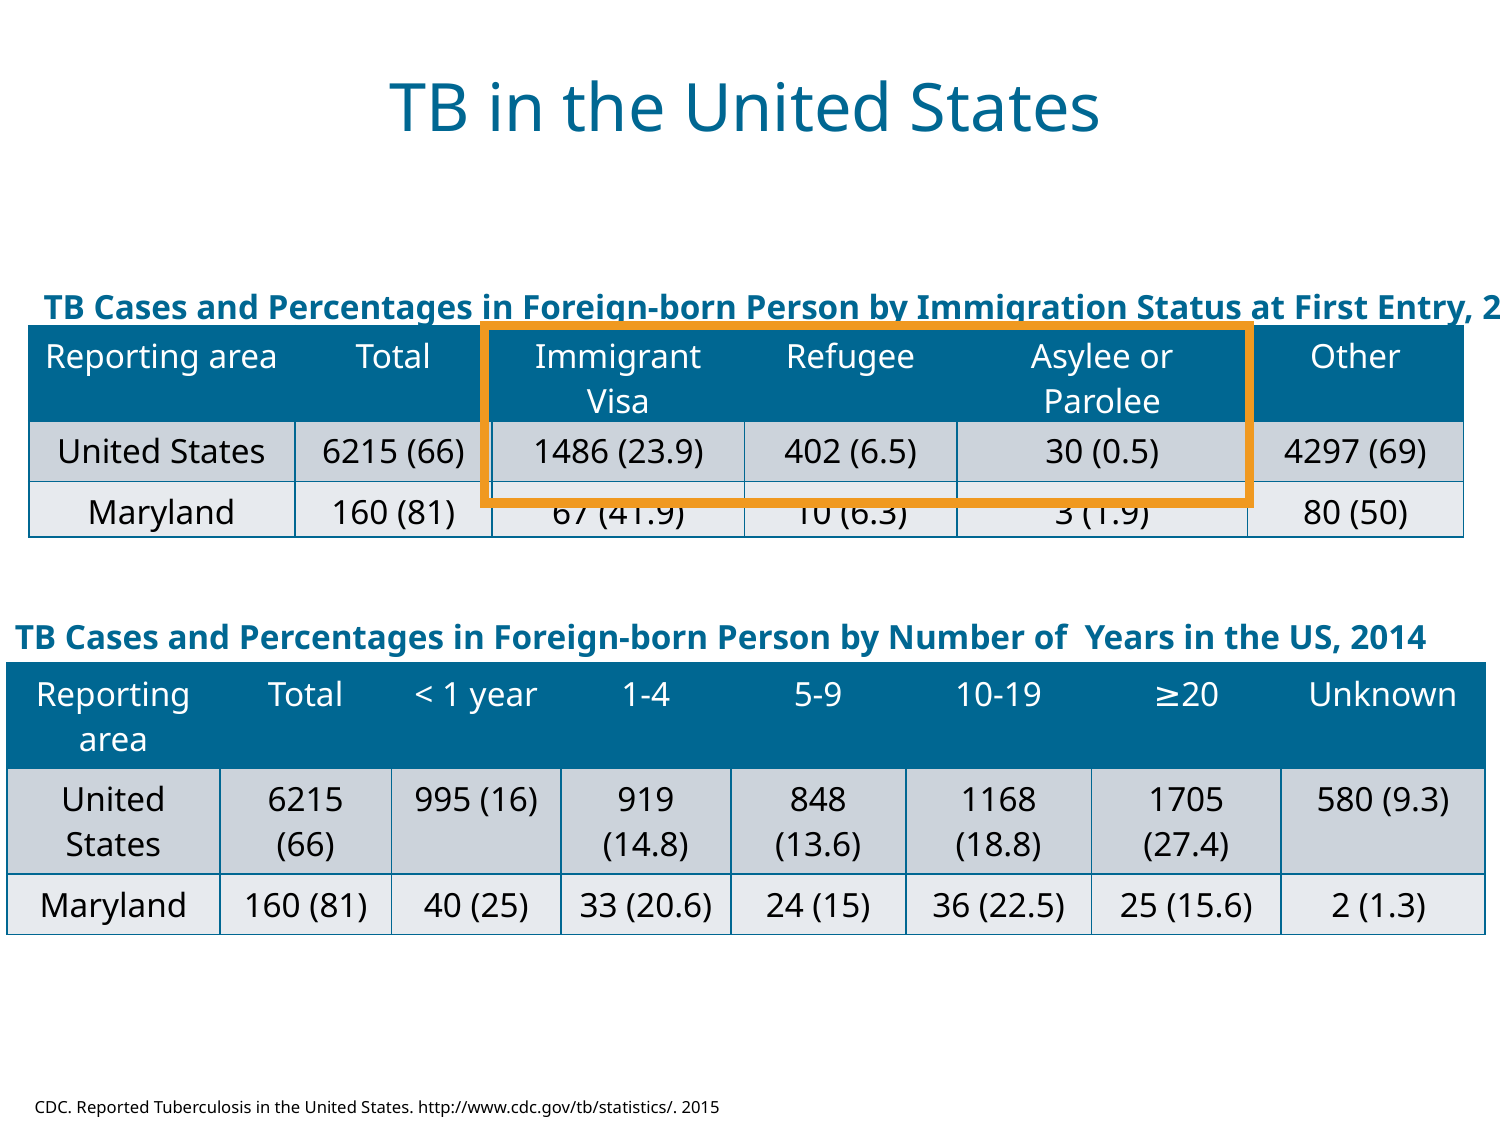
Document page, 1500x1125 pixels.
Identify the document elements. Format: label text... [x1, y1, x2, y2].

table_cell 24 (15) [732, 875, 905, 934]
table_header 5-9 [732, 664, 905, 768]
table_cell 2 (1.3) [1282, 875, 1484, 934]
table_header Total [296, 327, 483, 420]
table_cell Maryland [30, 482, 294, 536]
table_header Reporting area [30, 327, 294, 420]
table_header 1-4 [562, 664, 730, 768]
text_box [483, 325, 1250, 504]
table_cell 6215 (66) [221, 769, 391, 873]
text_box CDC. Reported Tuberculosis in the United States. http://www.cdc.gov/tb/statistics/. 2015 [19, 1089, 1108, 1125]
table_cell 160 (81) [221, 875, 391, 934]
table_header ≥20 [1092, 664, 1280, 768]
table_cell 25 (15.6) [1092, 875, 1280, 934]
table_header Unknown [1282, 664, 1484, 768]
text_box TB in the United States [52, 66, 1441, 183]
table_header < 1 year [392, 664, 560, 768]
table_cell 67 (41.9) [493, 504, 744, 536]
table_cell 848 (13.6) [732, 769, 905, 873]
table_header Total [221, 664, 391, 768]
table_cell 40 (25) [392, 875, 560, 934]
table_header Other [1250, 327, 1463, 420]
table_cell 3 (1.9) [958, 504, 1247, 536]
table_cell 1705 (27.4) [1092, 769, 1280, 873]
table_cell 36 (22.5) [907, 875, 1091, 934]
text_box TB Cases and Percentages in Foreign-born Person by Immigration Status at First Entry, 2014 [28, 275, 1500, 343]
table_cell 33 (20.6) [562, 875, 730, 934]
table_cell United States [30, 422, 294, 481]
table_cell 580 (9.3) [1282, 769, 1484, 873]
title TB Cases and Percentages in Foreign-born Person by Number of Years in the US, 2014 [0, 609, 1500, 677]
table_cell 80 (50) [1248, 482, 1463, 536]
table_cell Maryland [8, 875, 219, 934]
table_cell 4297 (69) [1250, 422, 1463, 481]
table_cell United States [8, 769, 219, 873]
table_cell 1168 (18.8) [907, 769, 1091, 873]
table_cell 10 (6.3) [745, 504, 956, 536]
table_header 10-19 [907, 664, 1091, 768]
table_cell 6215 (66) [296, 422, 483, 481]
table_cell 160 (81) [296, 482, 491, 536]
table_cell 919 (14.8) [562, 769, 730, 873]
table_header Reporting area [8, 664, 219, 768]
table_cell 995 (16) [392, 769, 560, 873]
